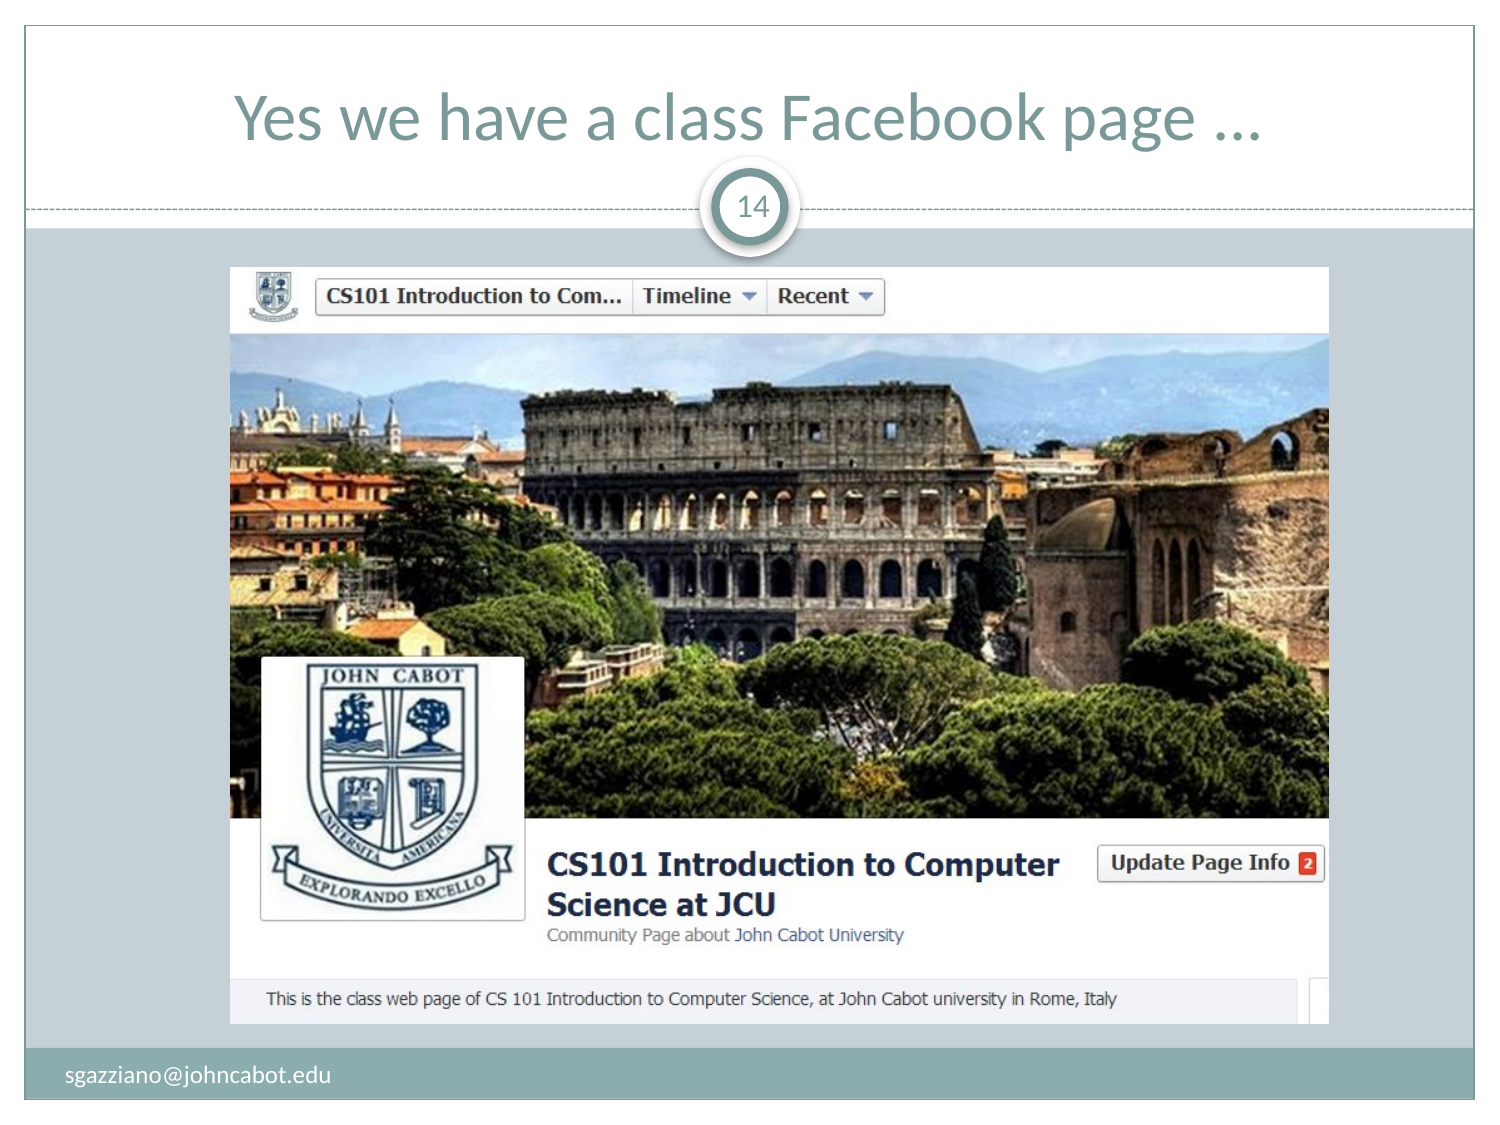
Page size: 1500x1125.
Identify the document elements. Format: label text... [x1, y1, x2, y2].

title Yes we have a class Facebook page ... [49, 37, 1450, 162]
footer sgazziano@johncabot.edu [50, 1051, 638, 1112]
slide_number 14 [715, 168, 791, 241]
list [229, 266, 1329, 1024]
